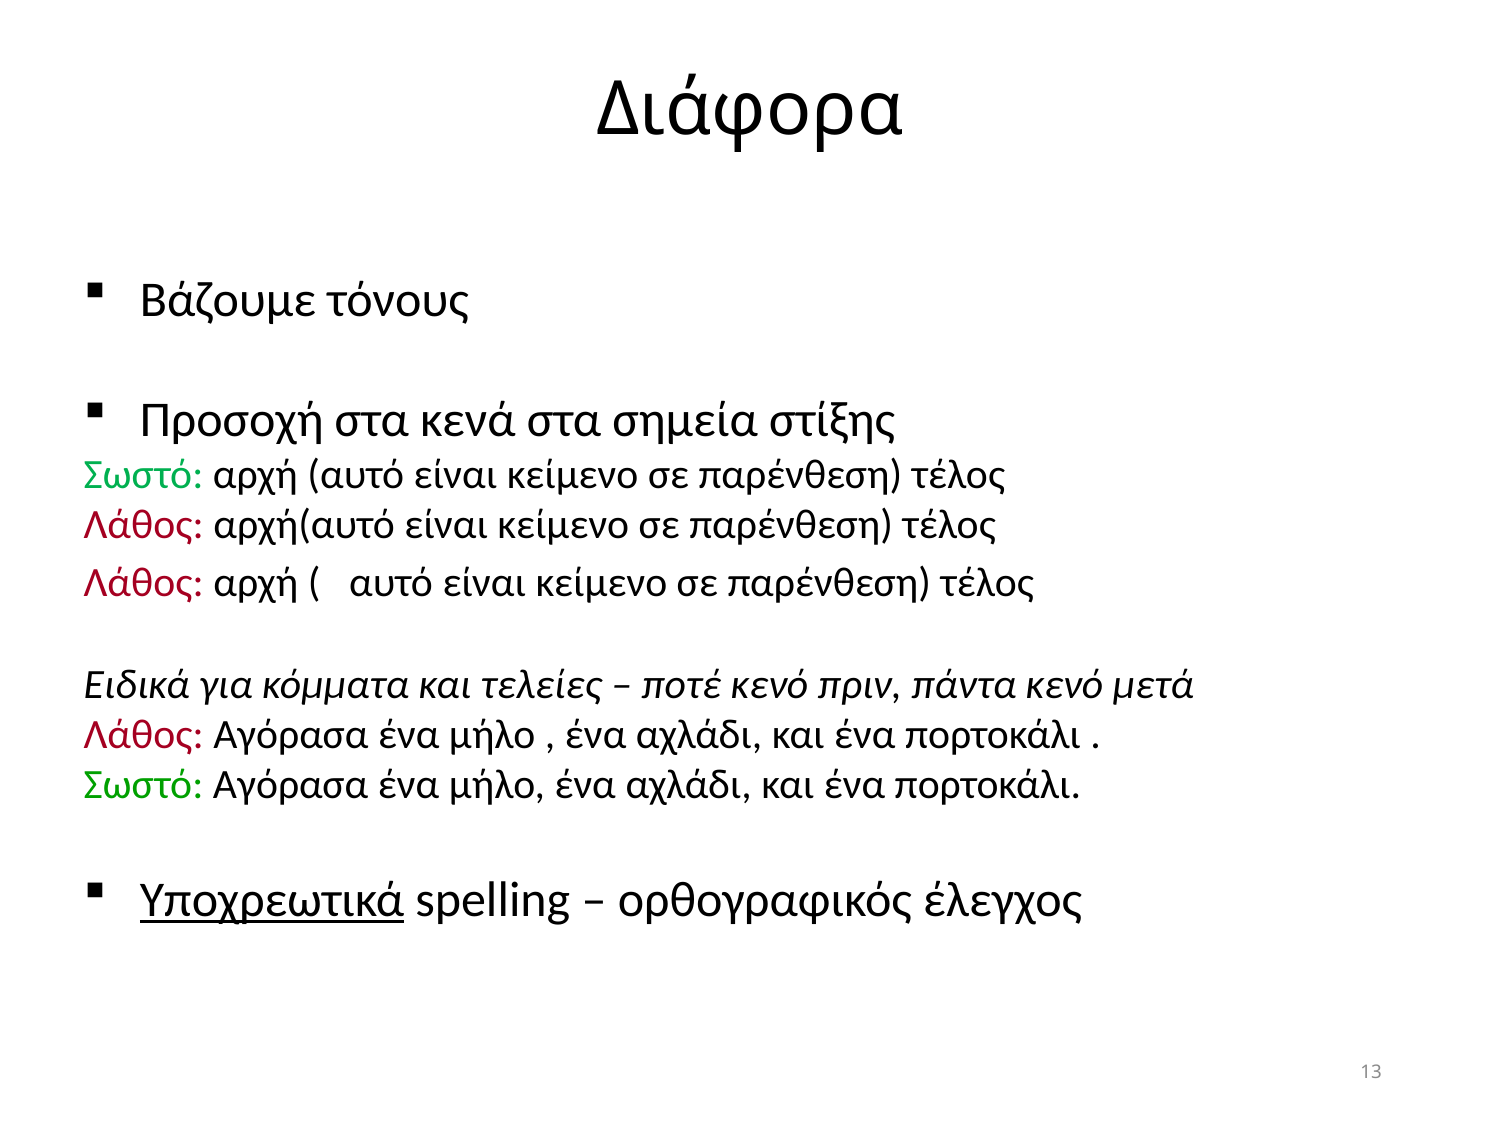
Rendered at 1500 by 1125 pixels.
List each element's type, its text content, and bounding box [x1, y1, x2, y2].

slide_number 13 [1059, 1042, 1397, 1103]
text_box Διάφορα [103, 62, 1397, 213]
text_box Βάζουμε τόνους Προσοχή στα κενά στα σημεία στίξης Σωστό: αρχή (αυτό είναι κείμενο σε παρένθεση) τέλος Λάθος: αρχή(αυτό είναι κείμενο σε παρένθεση) τέλος Λάθος: αρχή ( αυτό είναι κείμενο σε παρένθεση) τέλος Ειδικά για κόμματα και τελείες – ποτέ κενό πριν, πάντα κενό μετά Λάθος: Αγόρασα ένα μήλο , ένα αχλάδι, και ένα πορτοκάλι . Σωστό: Αγόρασα ένα μήλο, ένα αχλάδι, και ένα πορτοκάλι. Υποχρεωτικά spelling – ορθογραφικός έλεγχος [68, 189, 1432, 994]
